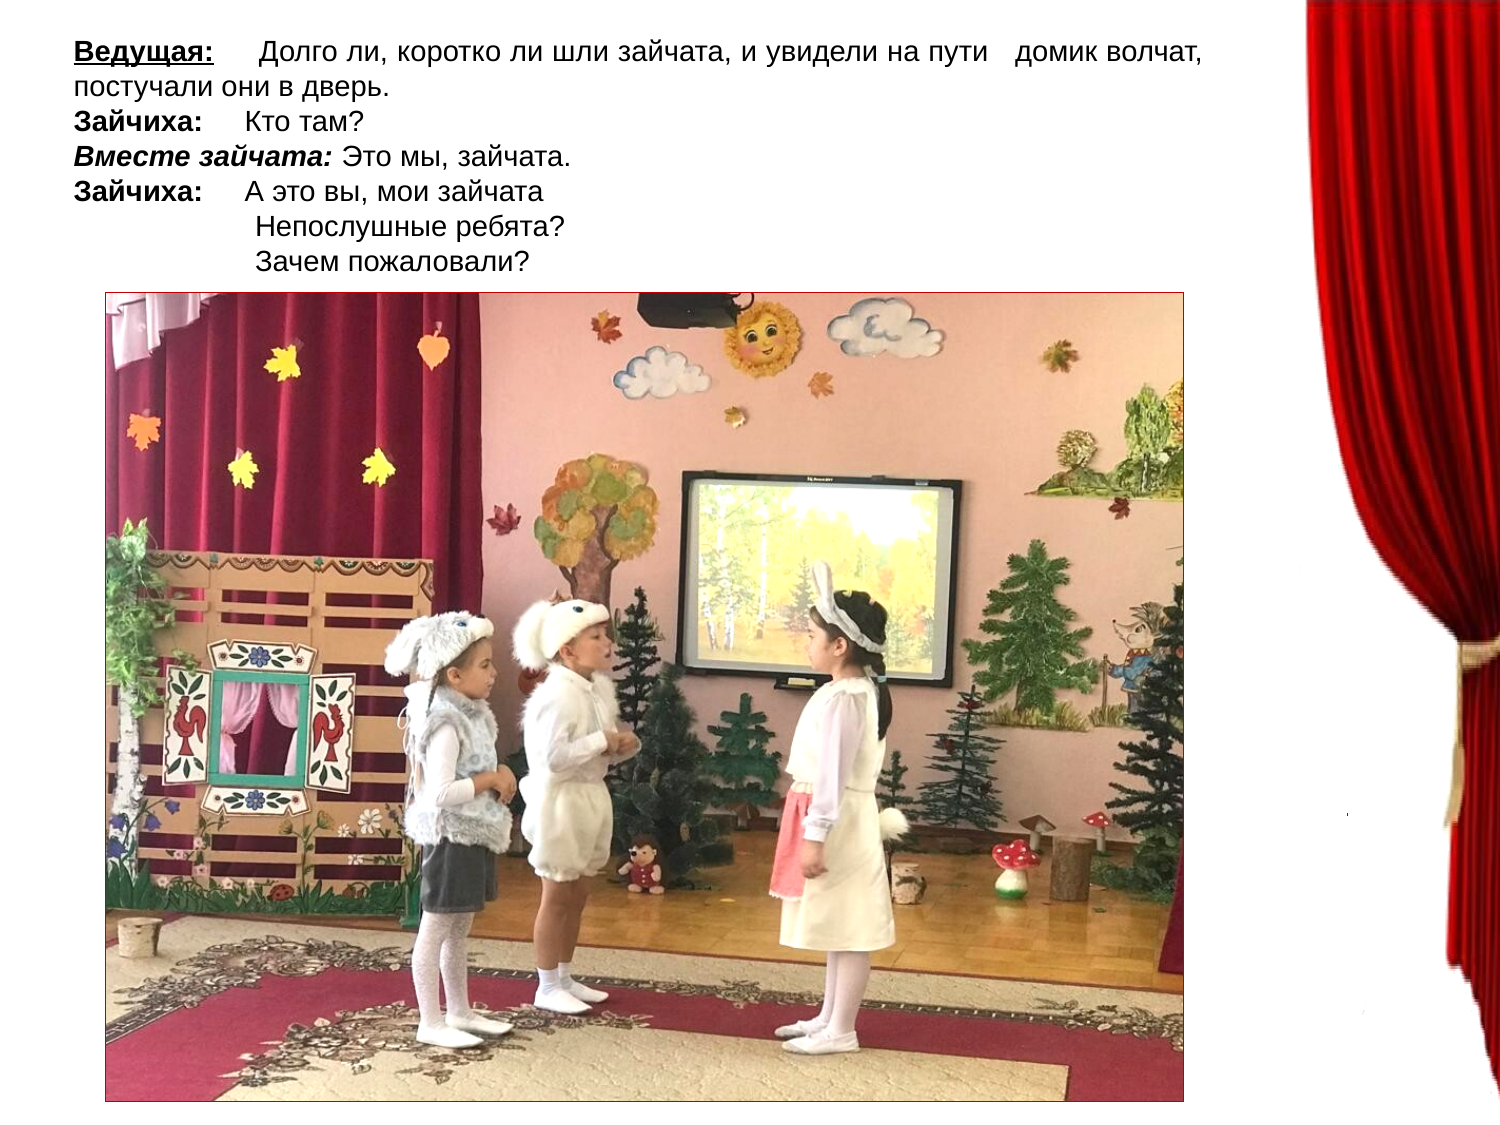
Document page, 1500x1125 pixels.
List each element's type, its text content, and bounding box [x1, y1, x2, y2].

picture [105, 292, 1184, 1102]
picture [1300, 0, 1500, 1125]
text_box Ведущая: Долго ли, коротко ли шли зайчата, и увидели на пути домик волчат, постучали они в дверь. Зайчиха: Кто там? Вместе зайчата: Это мы, зайчата. Зайчиха: А это вы, мои зайчата Непослушные ребята? Зачем пожаловали? [58, 24, 1219, 285]
